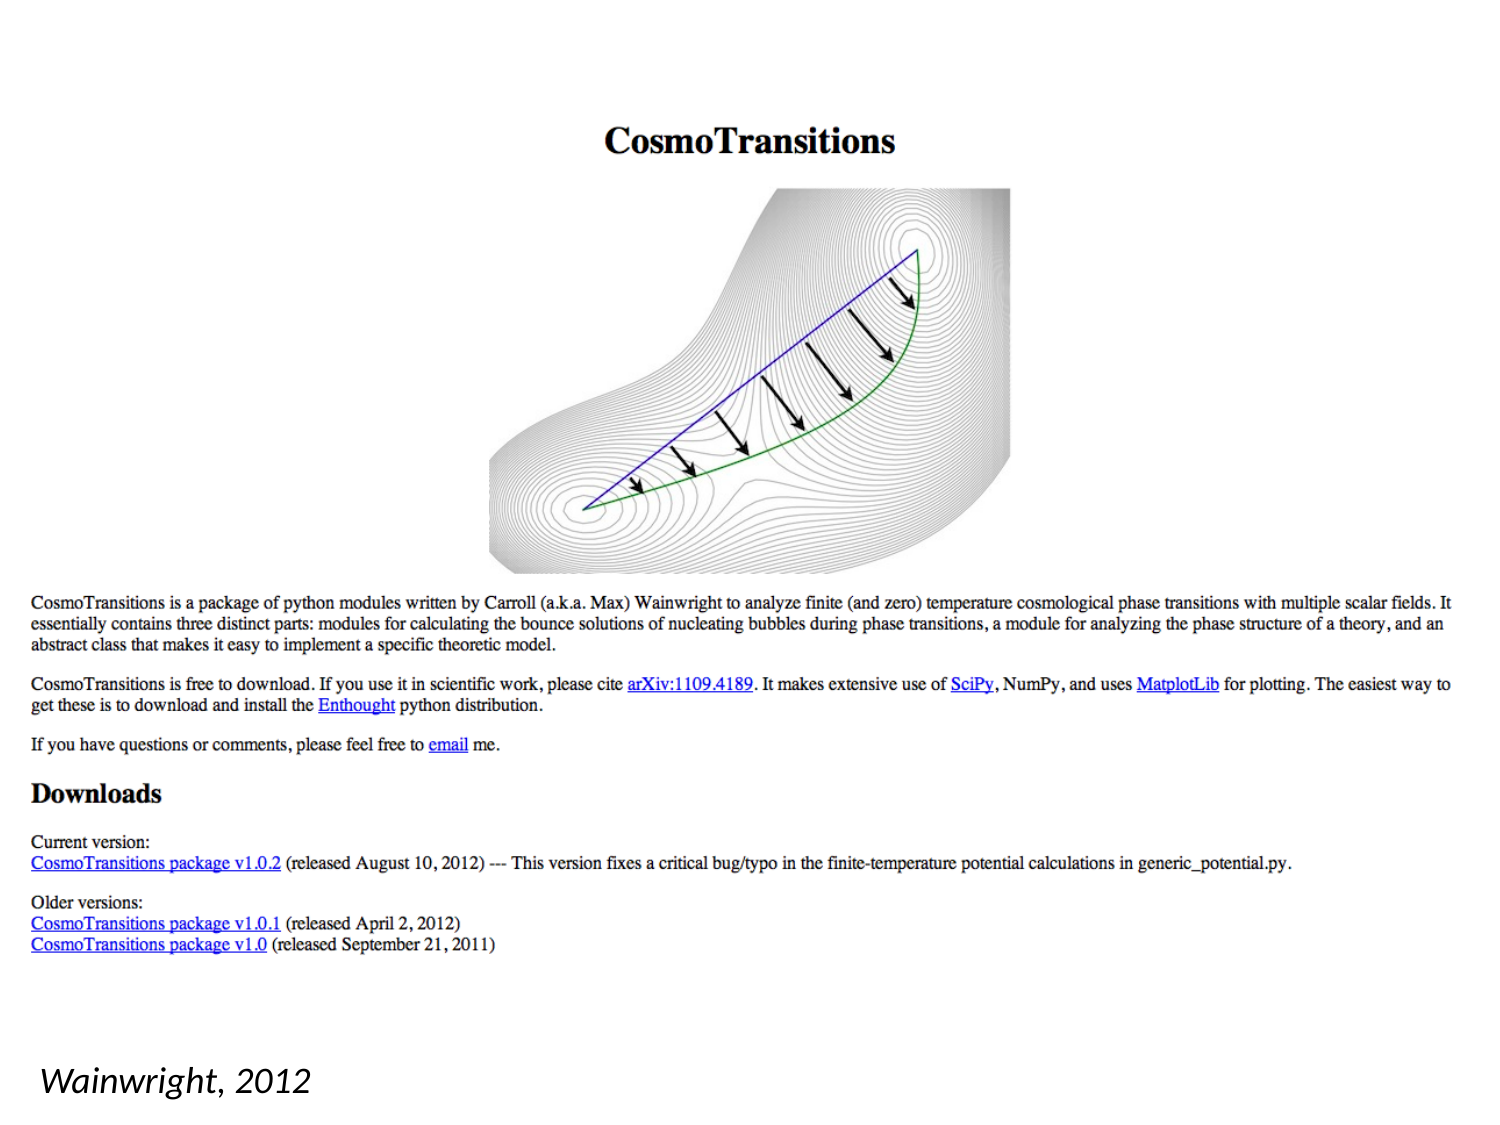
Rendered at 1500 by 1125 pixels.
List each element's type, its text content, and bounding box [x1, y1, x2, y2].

picture [30, 115, 1474, 977]
text_box Wainwright, 2012 [24, 1048, 326, 1109]
